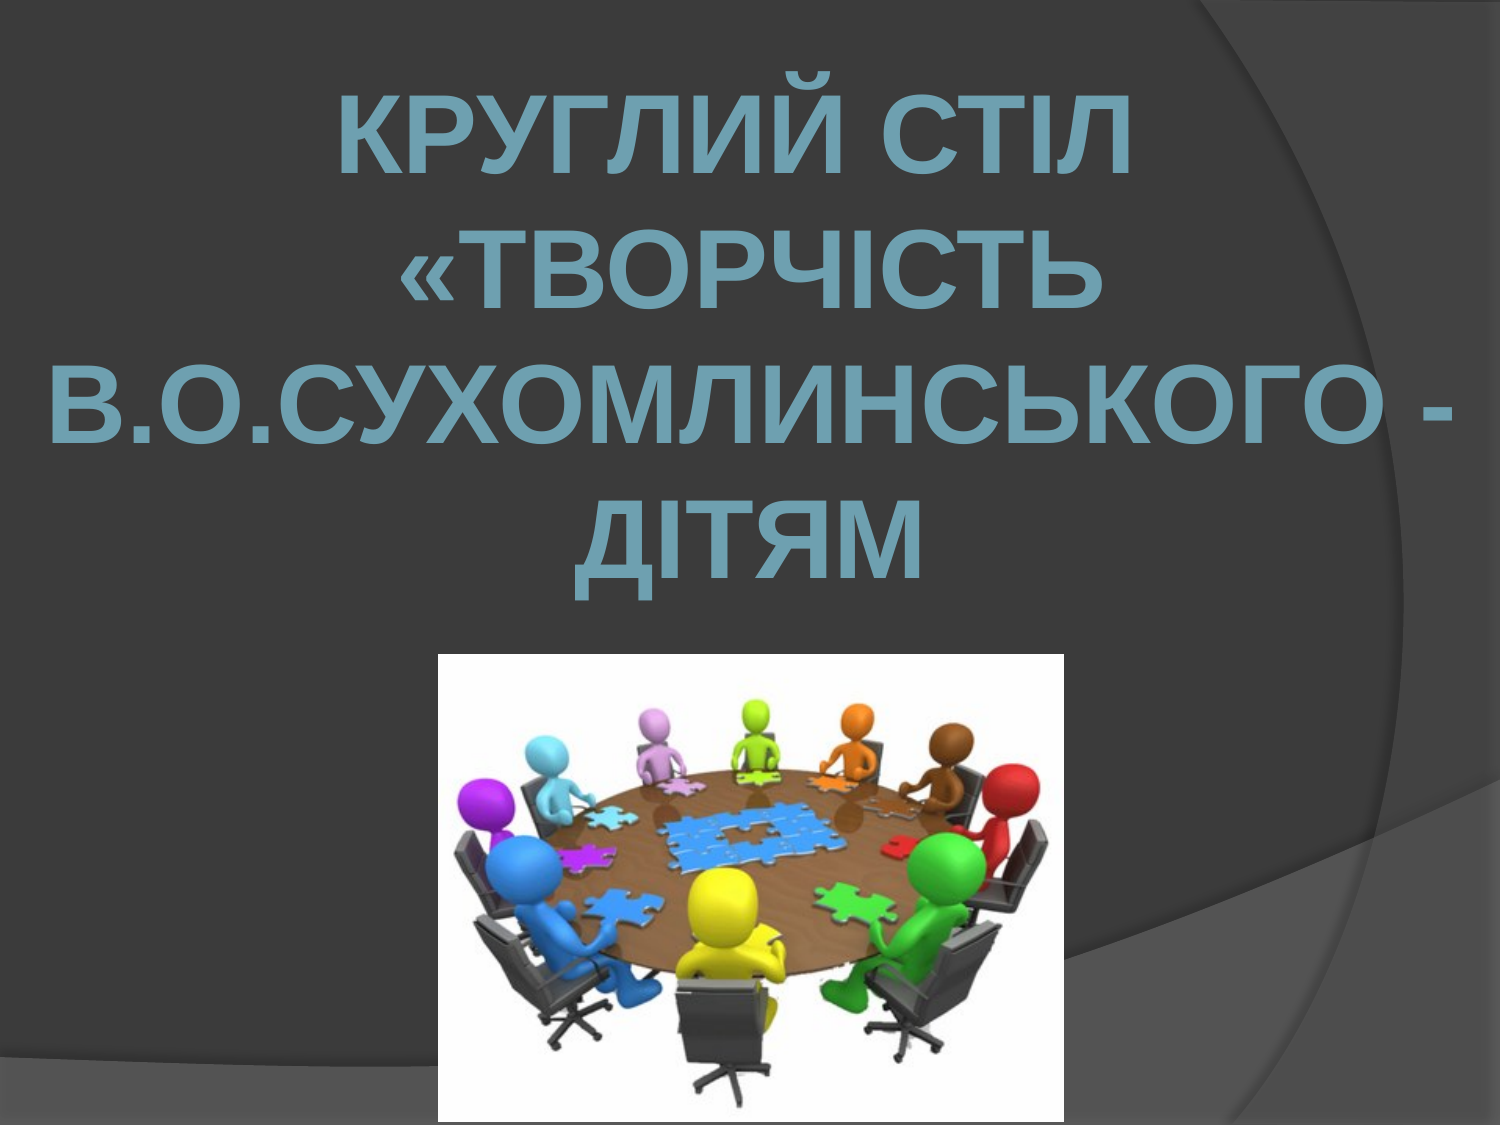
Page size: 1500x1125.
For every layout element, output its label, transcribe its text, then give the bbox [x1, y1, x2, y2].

picture [438, 654, 1064, 1123]
text_box Круглий стіл «творчість В.О.Сухомлинського - дітям [0, 53, 1500, 609]
